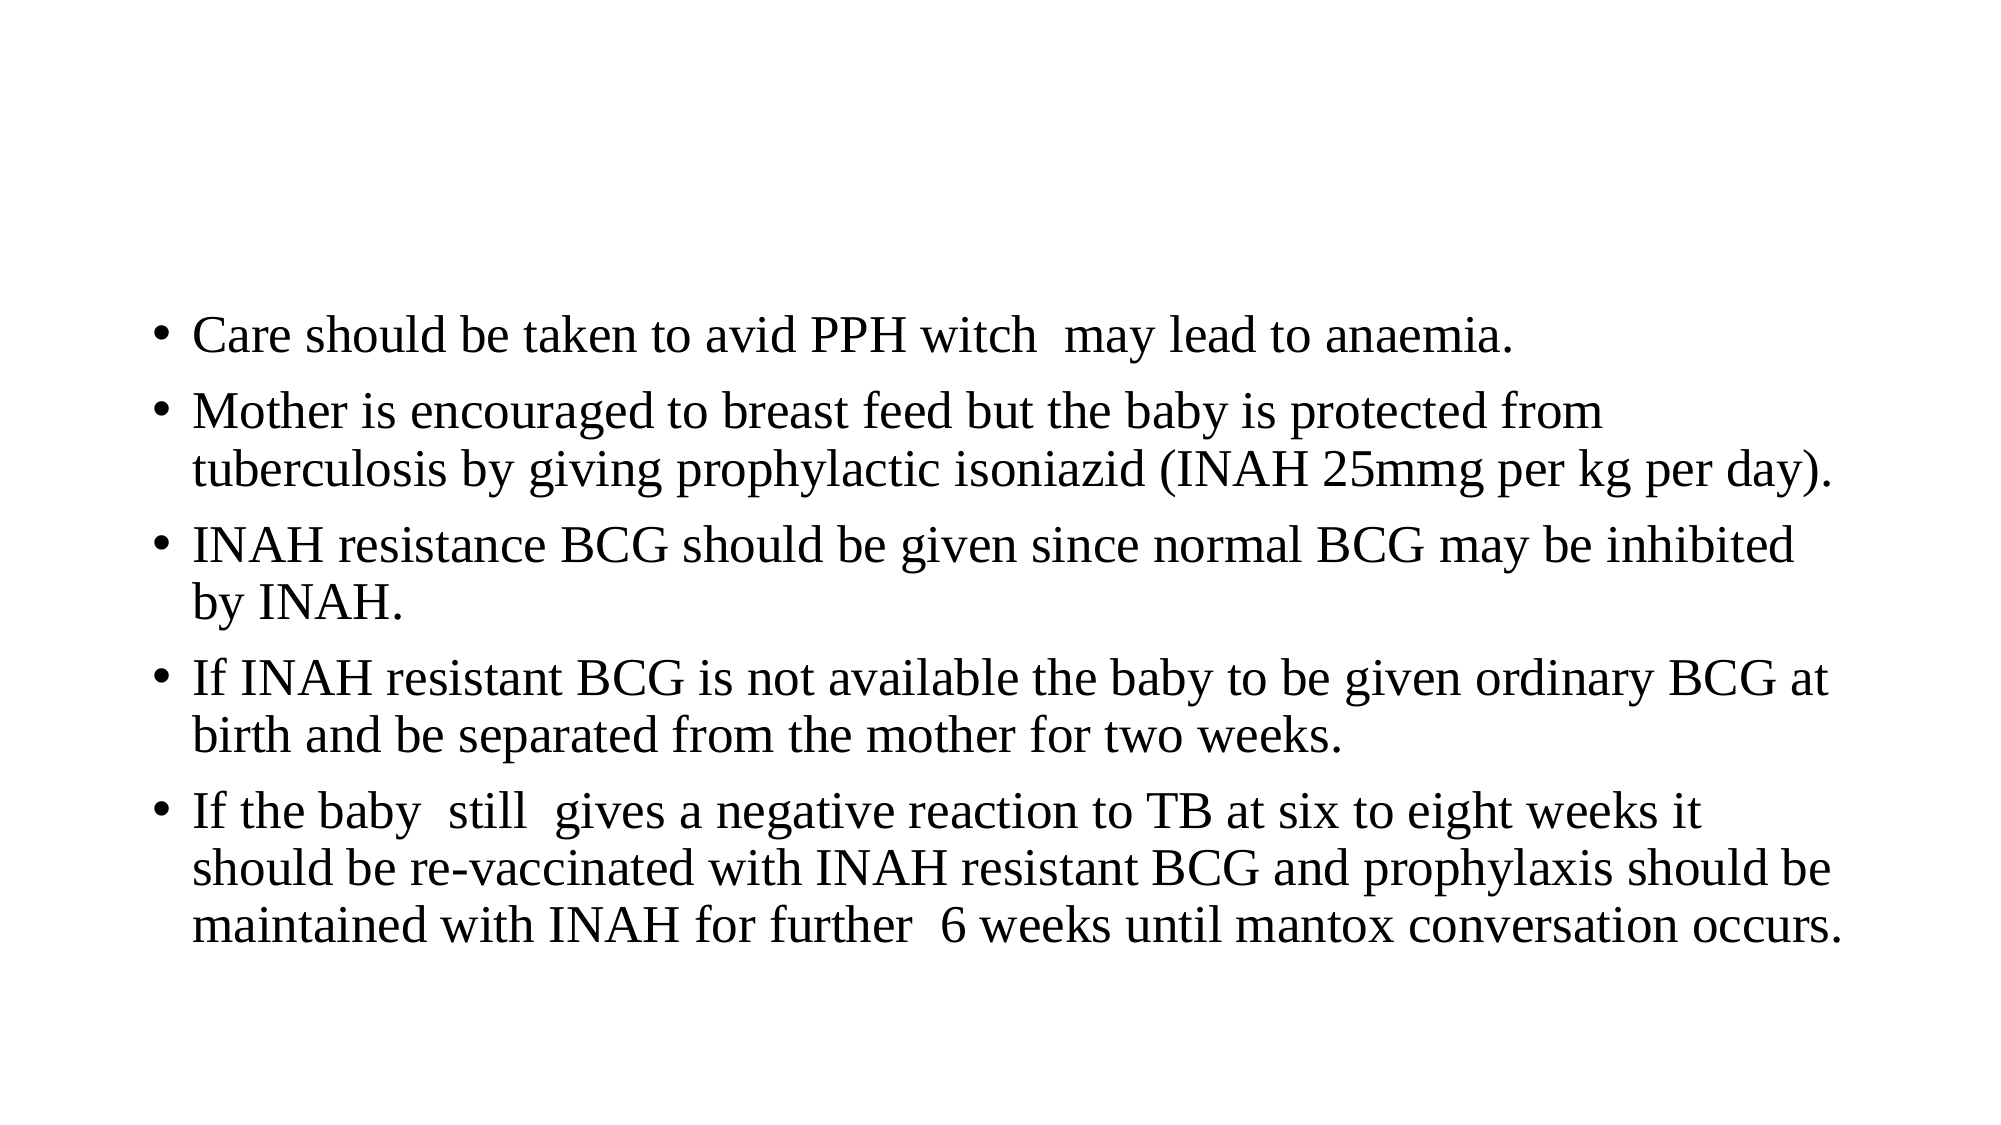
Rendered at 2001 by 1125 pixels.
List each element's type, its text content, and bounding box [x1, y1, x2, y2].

list Care should be taken to avid PPH witch may lead to anaemia. Mother is encouraged to breast feed but the baby is protected from tuberculosis by giving prophylactic isoniazid (INAH 25mmg per kg per day). INAH resistance BCG should be given since normal BCG may be inhibited by INAH. If INAH resistant BCG is not available the baby to be given ordinary BCG at birth and be separated from the mother for two weeks. If the baby still gives a negative reaction to TB at six to eight weeks it should be re-vaccinated with INAH resistant BCG and prophylaxis should be maintained with INAH for further 6 weeks until mantox conversation occurs. [137, 299, 1863, 1014]
